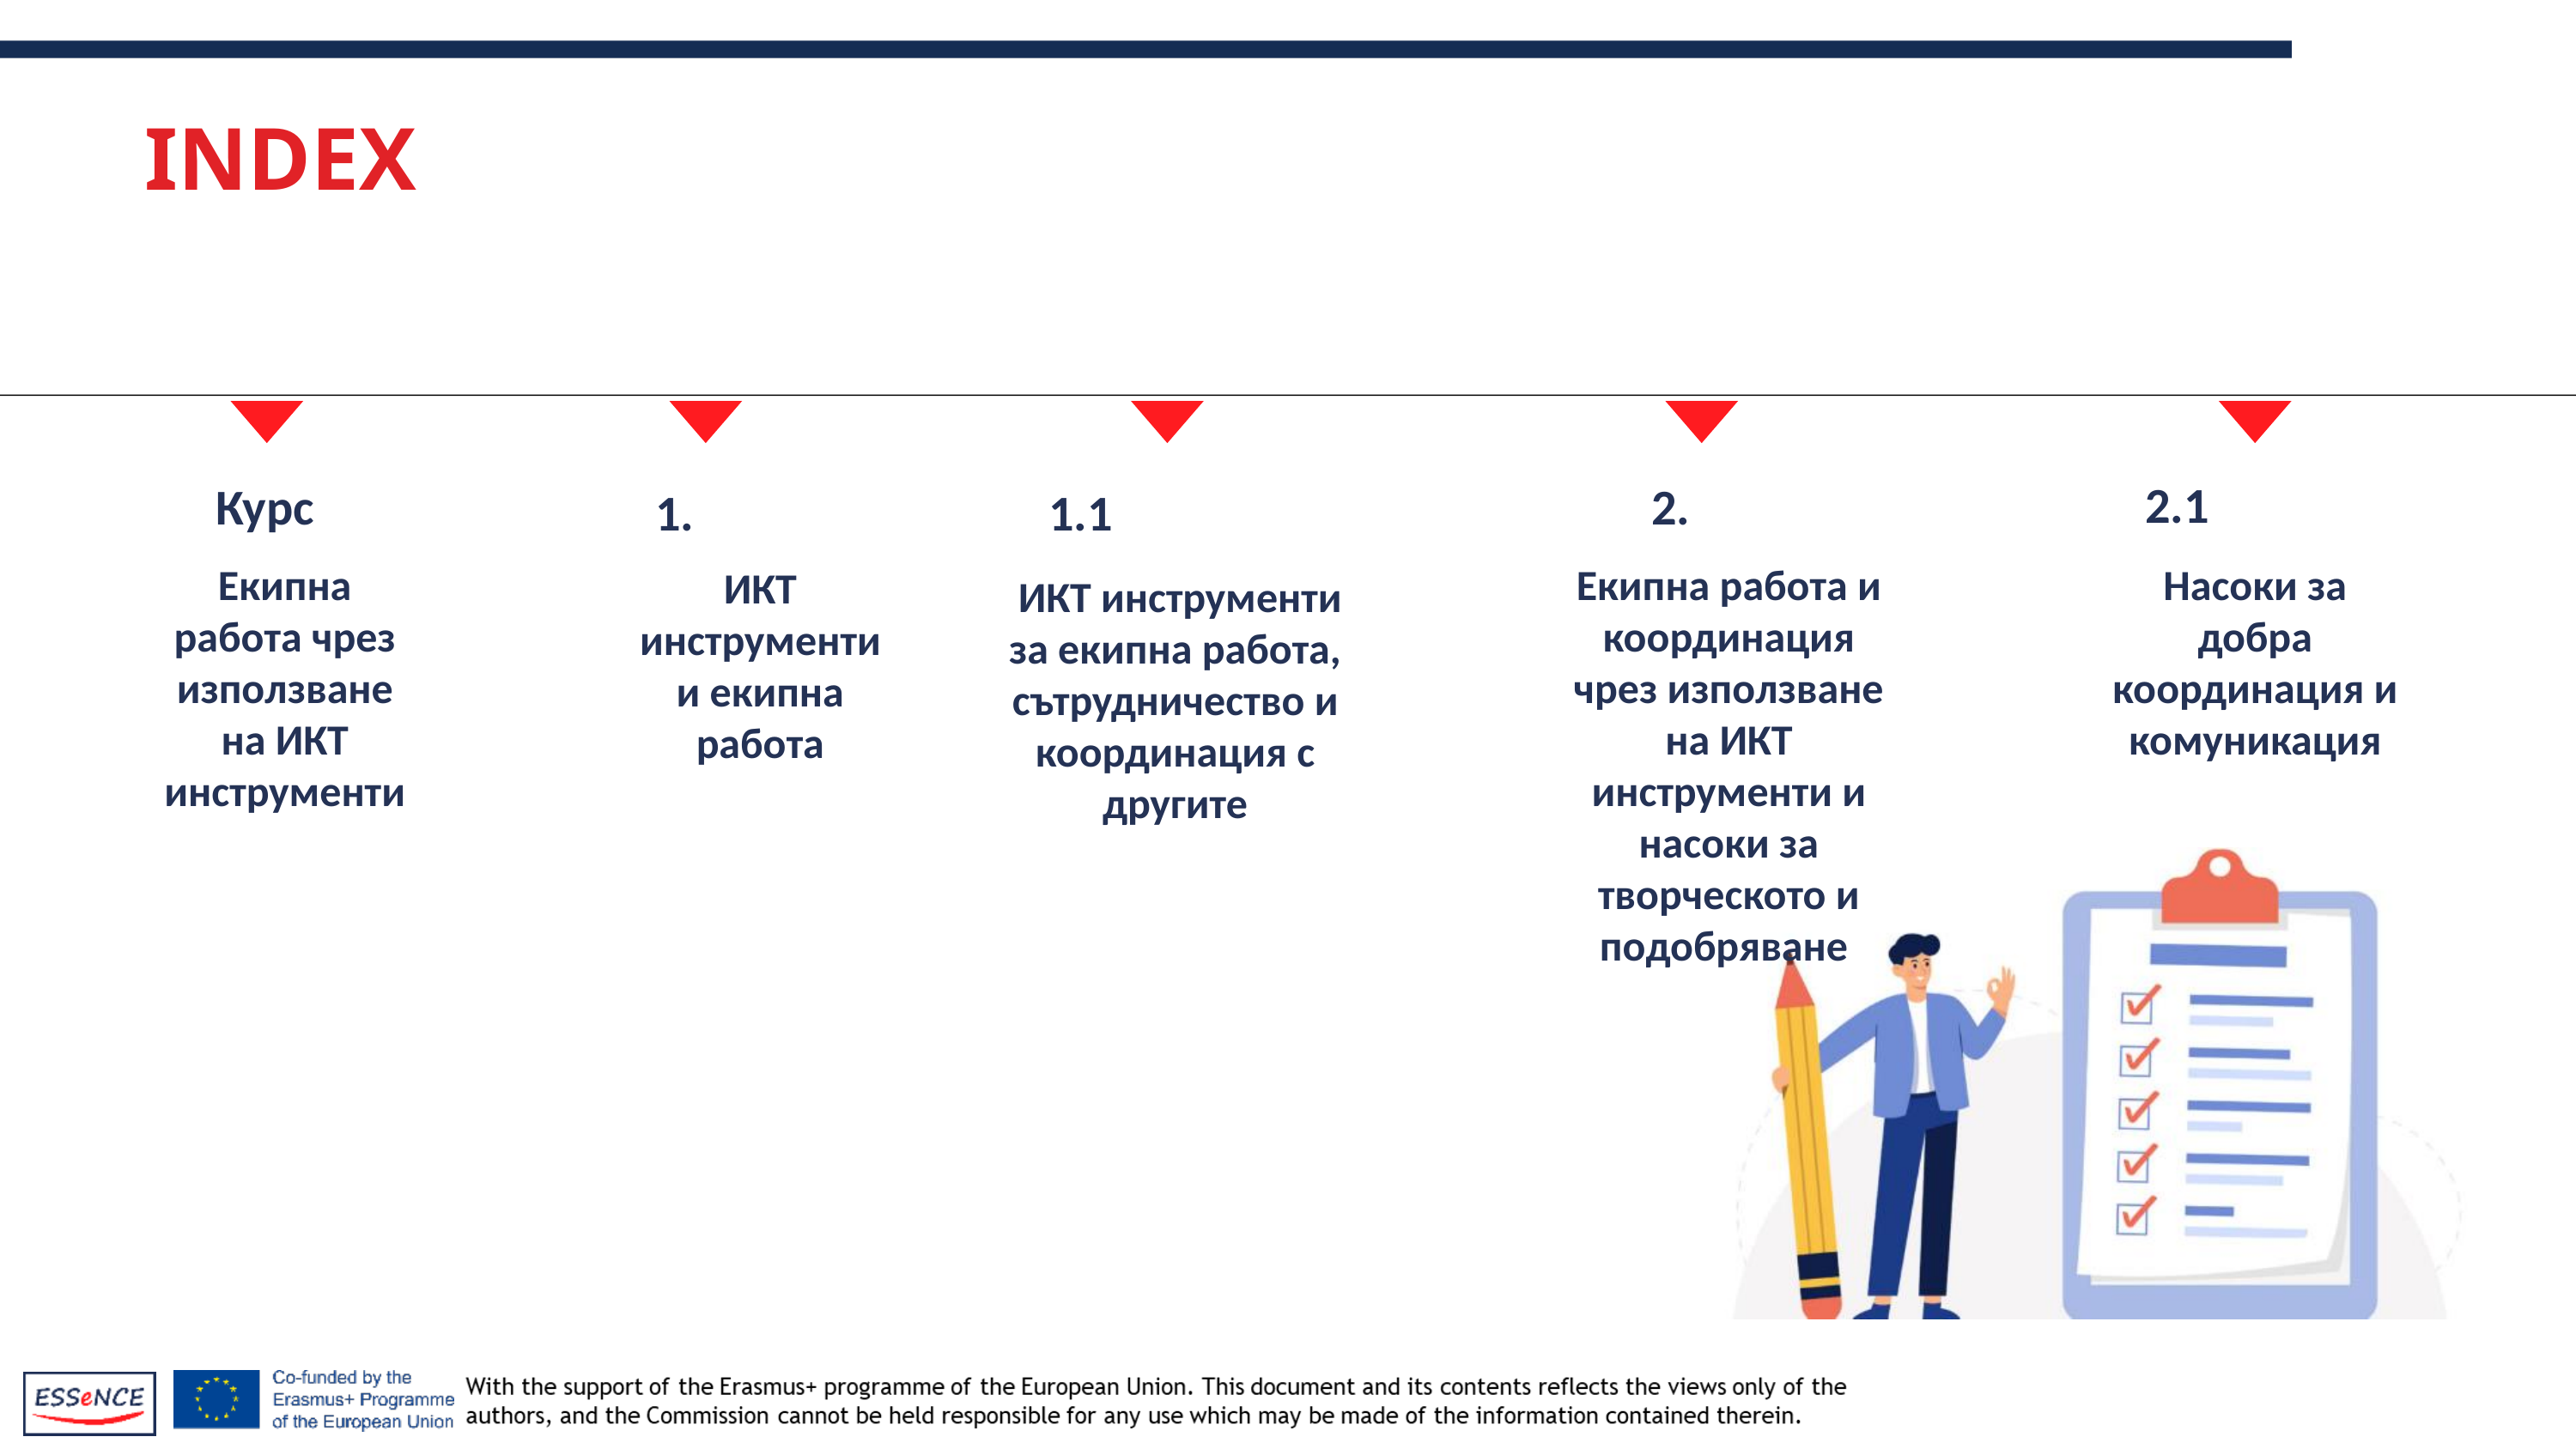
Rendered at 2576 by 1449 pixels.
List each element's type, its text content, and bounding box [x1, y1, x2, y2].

text_box [1665, 401, 1739, 444]
text_box [669, 401, 743, 444]
picture [173, 1364, 1868, 1444]
title INDEX [143, 102, 1953, 347]
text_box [951, 474, 1367, 837]
text_box [2218, 401, 2292, 444]
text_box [2088, 466, 2422, 773]
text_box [1543, 468, 1915, 981]
picture [23, 1372, 156, 1436]
text_box [1131, 401, 1204, 444]
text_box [113, 468, 424, 825]
picture [1639, 847, 2538, 1320]
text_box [617, 474, 903, 777]
text_box [230, 401, 304, 444]
text_box [0, 40, 2292, 58]
